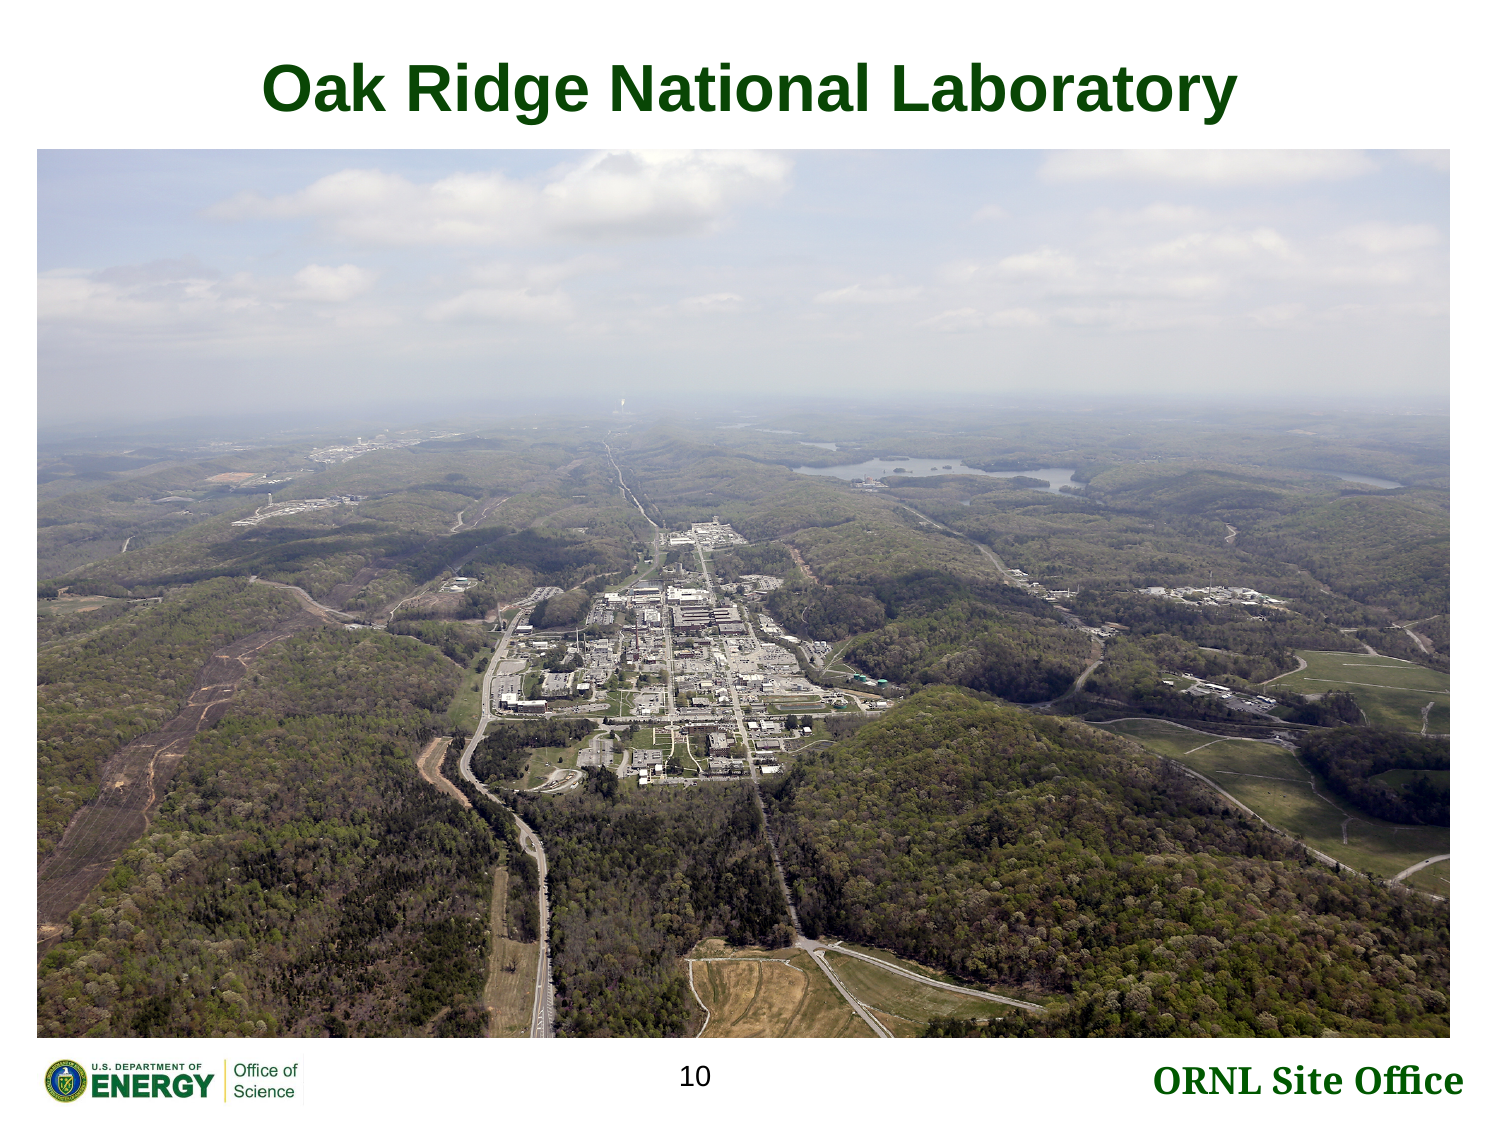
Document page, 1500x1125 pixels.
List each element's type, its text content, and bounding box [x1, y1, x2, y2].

title Oak Ridge National Laboratory [37, 37, 1463, 134]
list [37, 149, 1451, 1038]
picture [37, 1049, 304, 1125]
